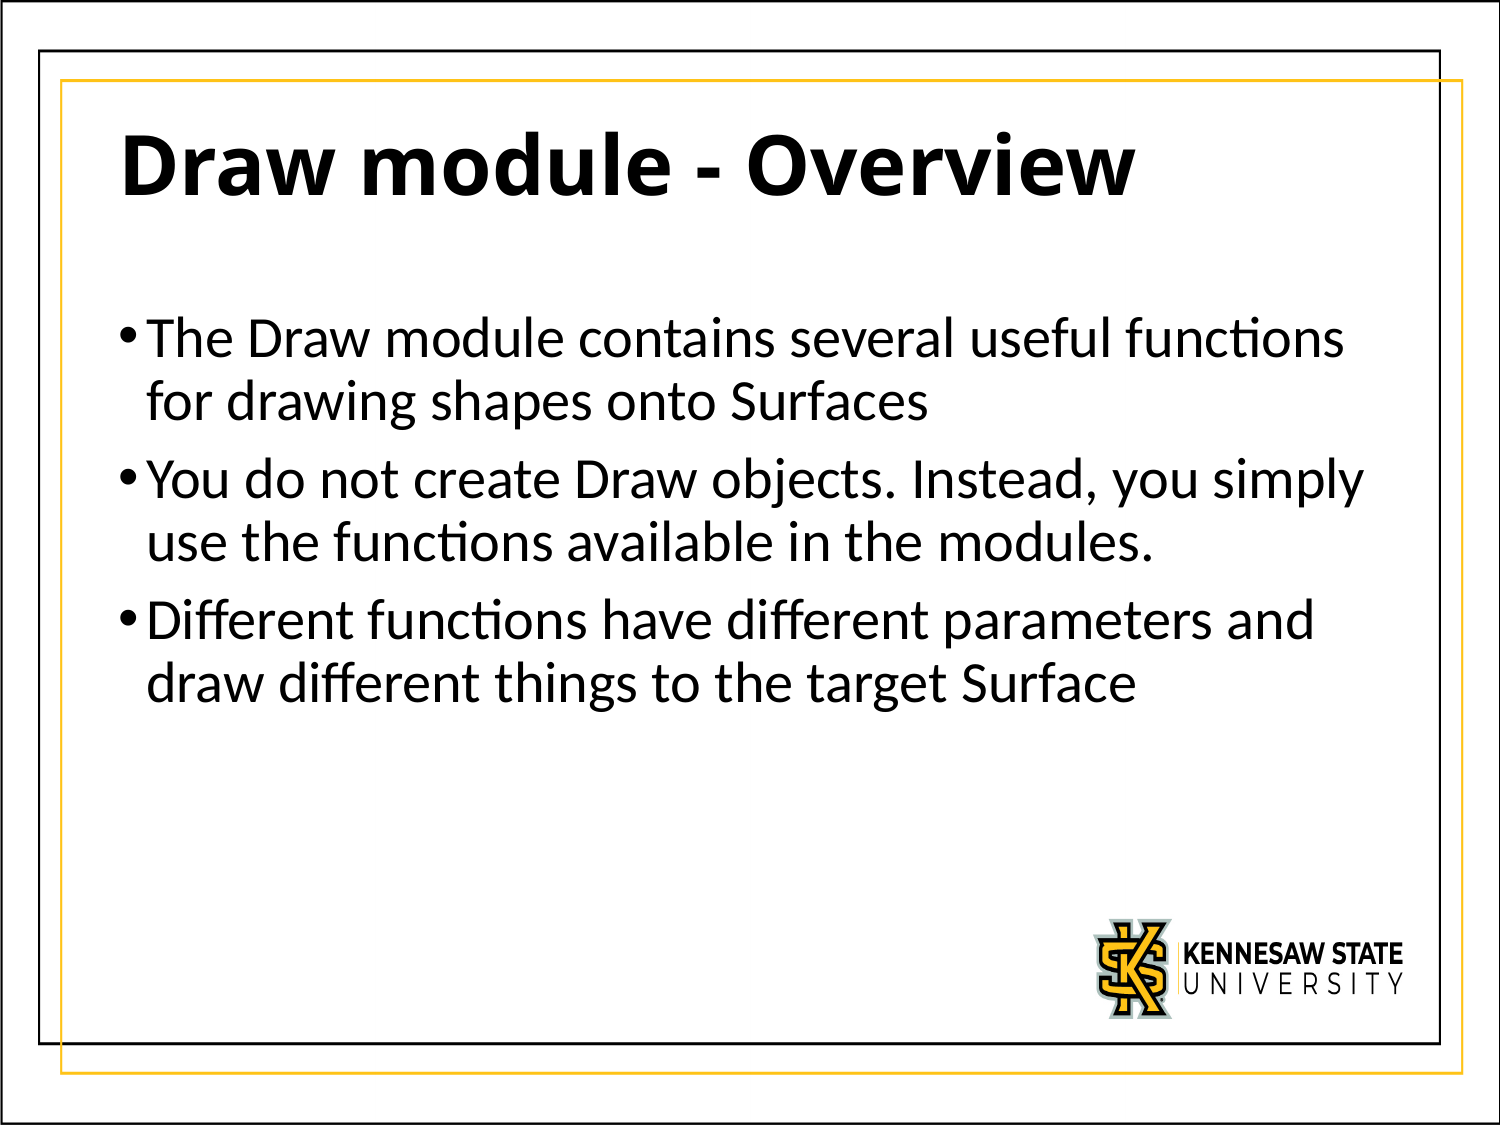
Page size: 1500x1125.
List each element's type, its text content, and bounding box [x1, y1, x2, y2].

title Draw module - Overview [103, 59, 1397, 278]
picture [0, 0, 1500, 1125]
list The Draw module contains several useful functions for drawing shapes onto Surfaces You do not create Draw objects. Instead, you simply use the functions available in the modules. Different functions have different parameters and draw different things to the target Surface [103, 299, 1397, 1014]
